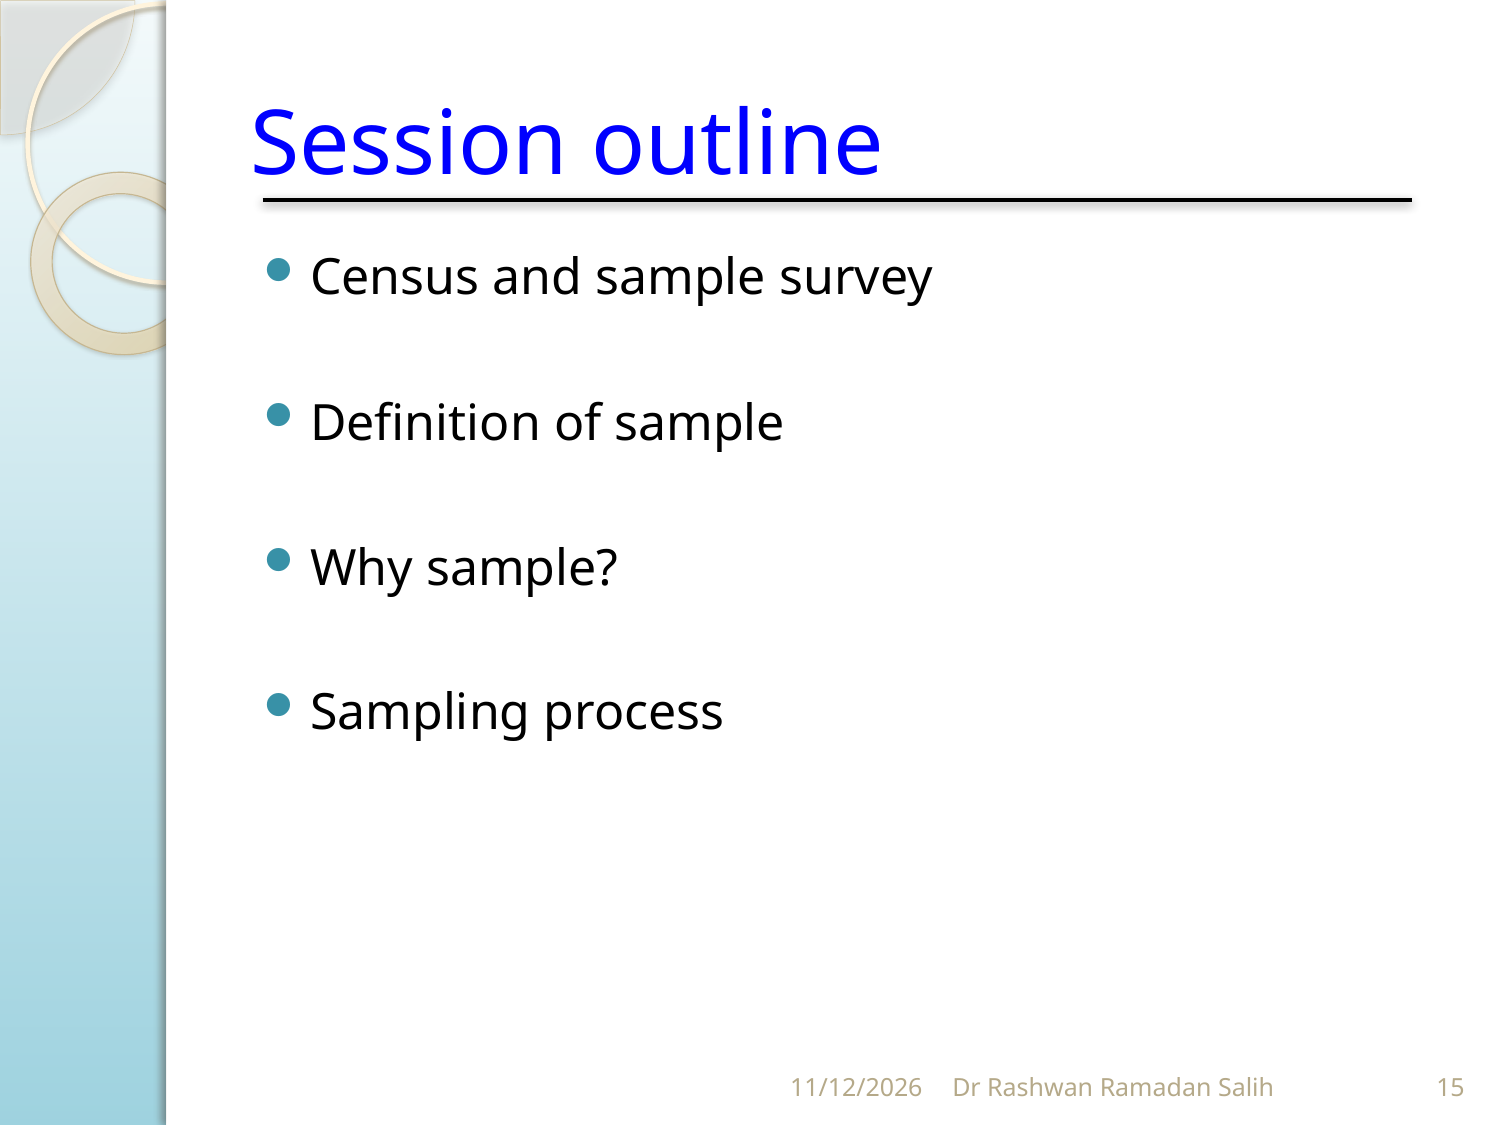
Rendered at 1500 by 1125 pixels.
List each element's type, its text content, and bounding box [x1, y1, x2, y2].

list Census and sample survey Definition of sample Why sample? Sampling process [235, 237, 1466, 1025]
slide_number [587, 1034, 937, 1113]
footer Dr Rashwan Ramadan Salih [937, 1034, 1413, 1113]
slide_number 15 [1413, 1034, 1488, 1113]
title Session outline [235, 45, 1466, 233]
